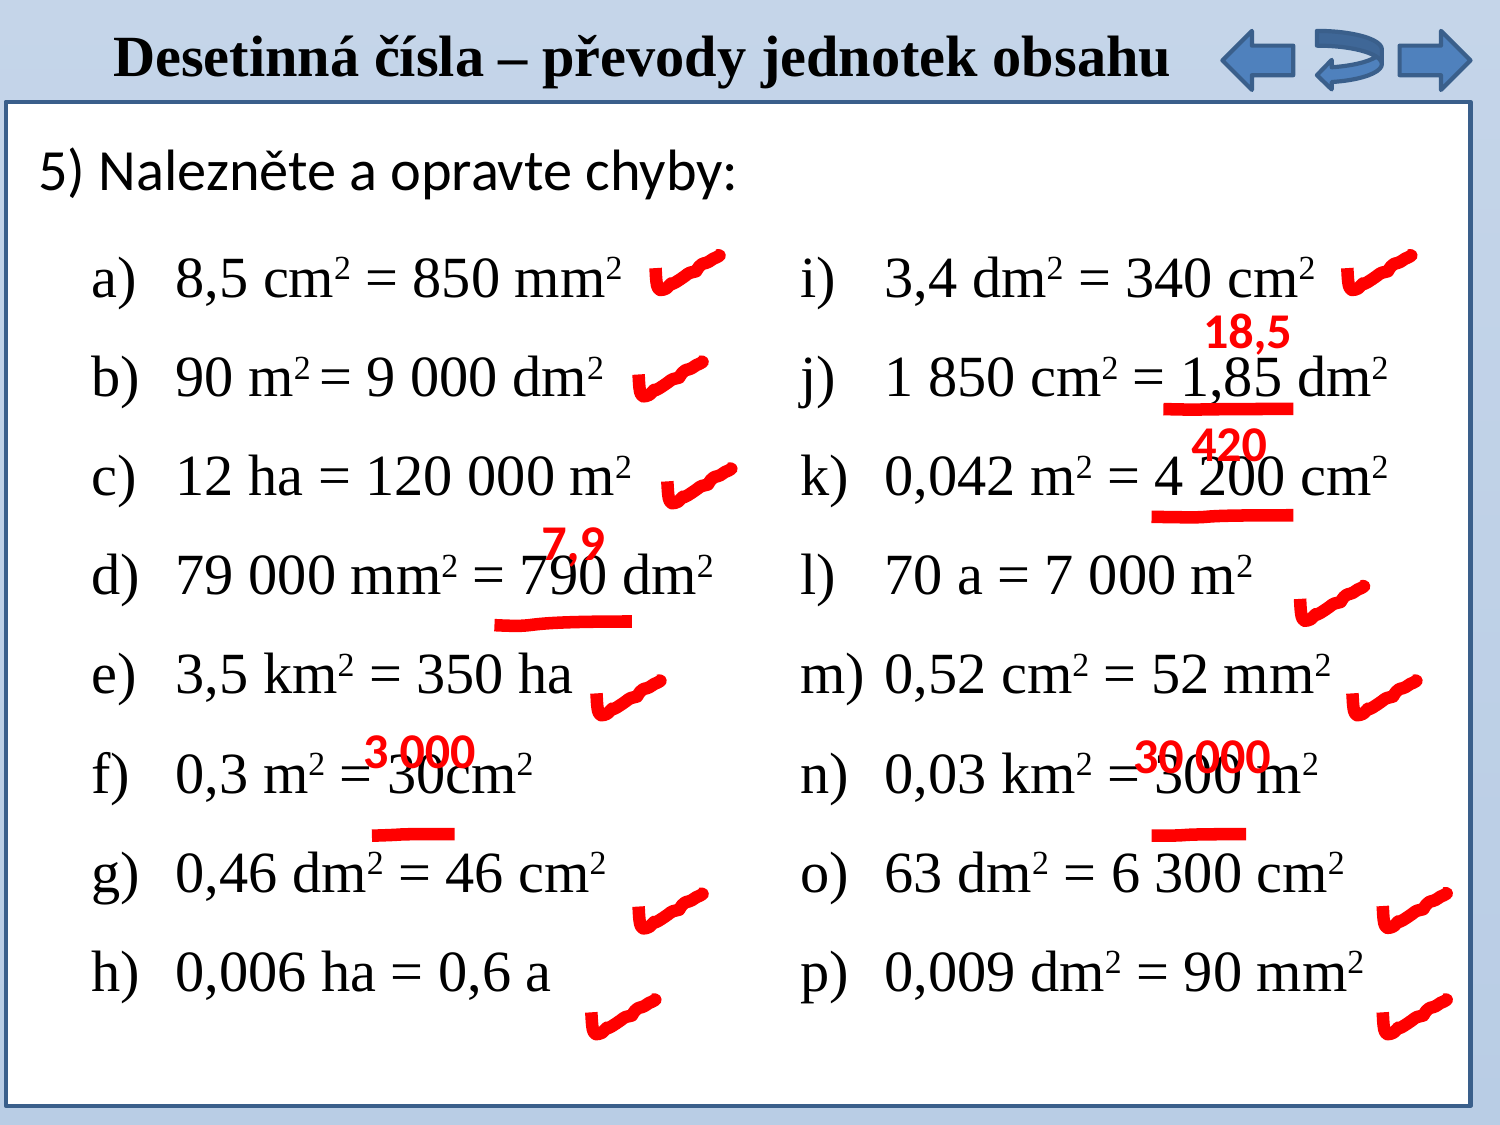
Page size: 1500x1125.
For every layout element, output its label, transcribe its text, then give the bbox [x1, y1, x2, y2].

text_box [636, 891, 705, 931]
text_box [594, 678, 663, 718]
text_box 3,4 dm2 = 340 cm2 1 850 cm2 = 1,85 dm2 0,042 m2 = 4 200 cm2 70 a = 7 000 m2 0,52 cm2 = 52 mm2 0,03 km2 = 300 m2 63 dm2 = 6 300 cm2 0,009 dm2 = 90 mm2 [785, 231, 1483, 1011]
text_box [1380, 997, 1449, 1037]
text_box [1314, 28, 1384, 92]
text_box 8,5 cm2 = 850 mm2 90 m2 = 9 000 dm2 12 ha = 120 000 m2 79 000 mm2 = 790 dm2 3,5 km2 = 350 ha 0,3 m2 = 30cm2 0,46 dm2 = 46 cm2 0,006 ha = 0,6 a [76, 231, 750, 1011]
text_box [1151, 513, 1294, 520]
text_box 18,5 [1188, 290, 1319, 366]
text_box [4, 100, 1473, 1108]
text_box [494, 619, 632, 628]
text_box [1380, 891, 1449, 930]
text_box [371, 832, 455, 838]
text_box [653, 253, 722, 293]
text_box 3 000 [348, 711, 500, 786]
text_box 5) Nalezněte a opravte chyby: [23, 113, 1412, 220]
text_box [636, 359, 705, 399]
text_box 420 [1176, 412, 1282, 479]
text_box 420 [1176, 403, 1282, 407]
text_box [1297, 584, 1367, 623]
text_box [1163, 406, 1294, 412]
text_box [1397, 28, 1473, 92]
text_box [1350, 678, 1419, 718]
text_box [1282, 43, 1296, 78]
text_box [1151, 832, 1247, 838]
text_box 7,9 [526, 503, 632, 579]
text_box Desetinná čísla – převody jednotek obsahu [4, 0, 1282, 112]
text_box [589, 997, 658, 1037]
text_box [1345, 253, 1414, 293]
text_box 30 000 [1118, 715, 1286, 791]
text_box [665, 466, 734, 506]
